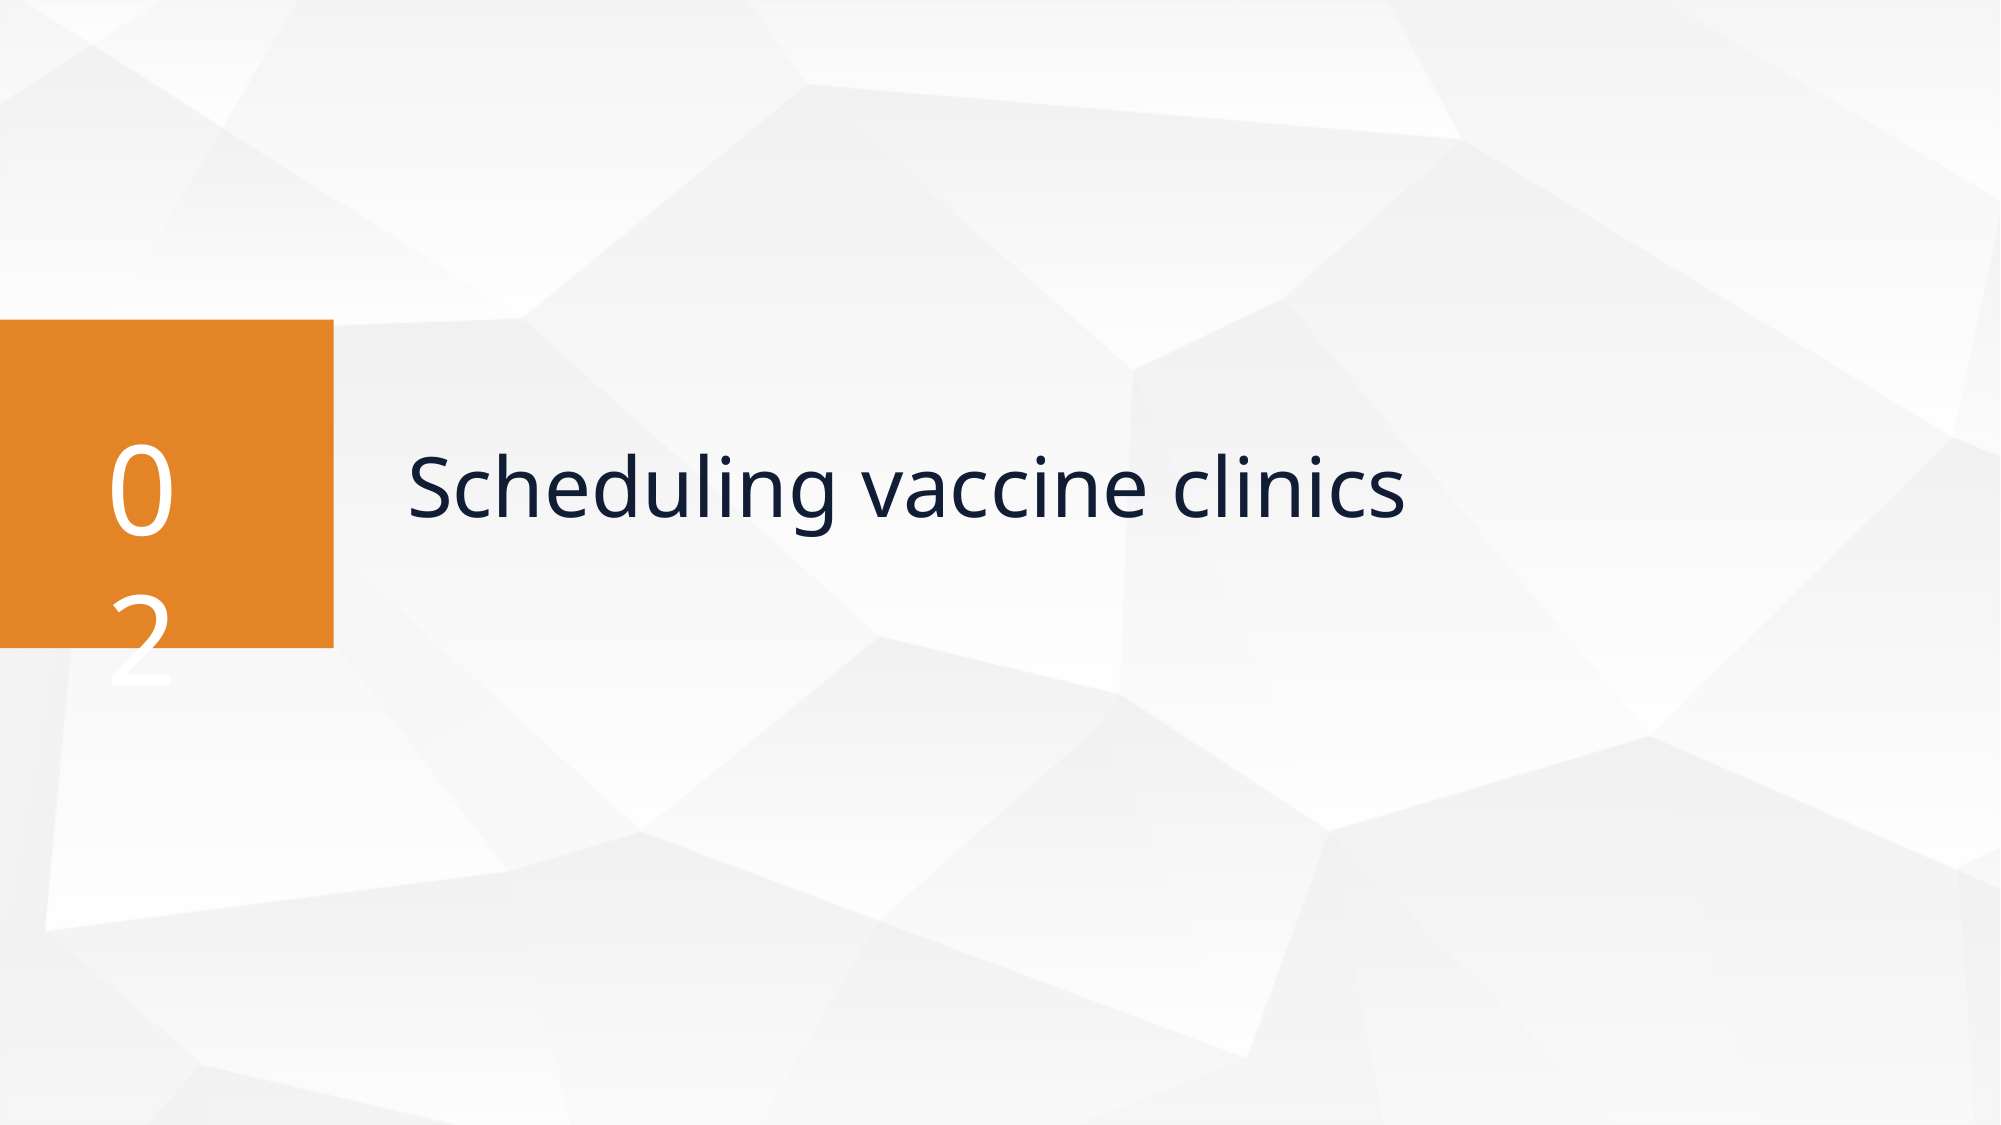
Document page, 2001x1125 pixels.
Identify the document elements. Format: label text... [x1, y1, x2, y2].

text_box 02 [91, 403, 264, 719]
title Scheduling vaccine clinics [392, 382, 1747, 600]
text_box [370, 318, 1979, 647]
picture [0, 0, 2001, 1125]
